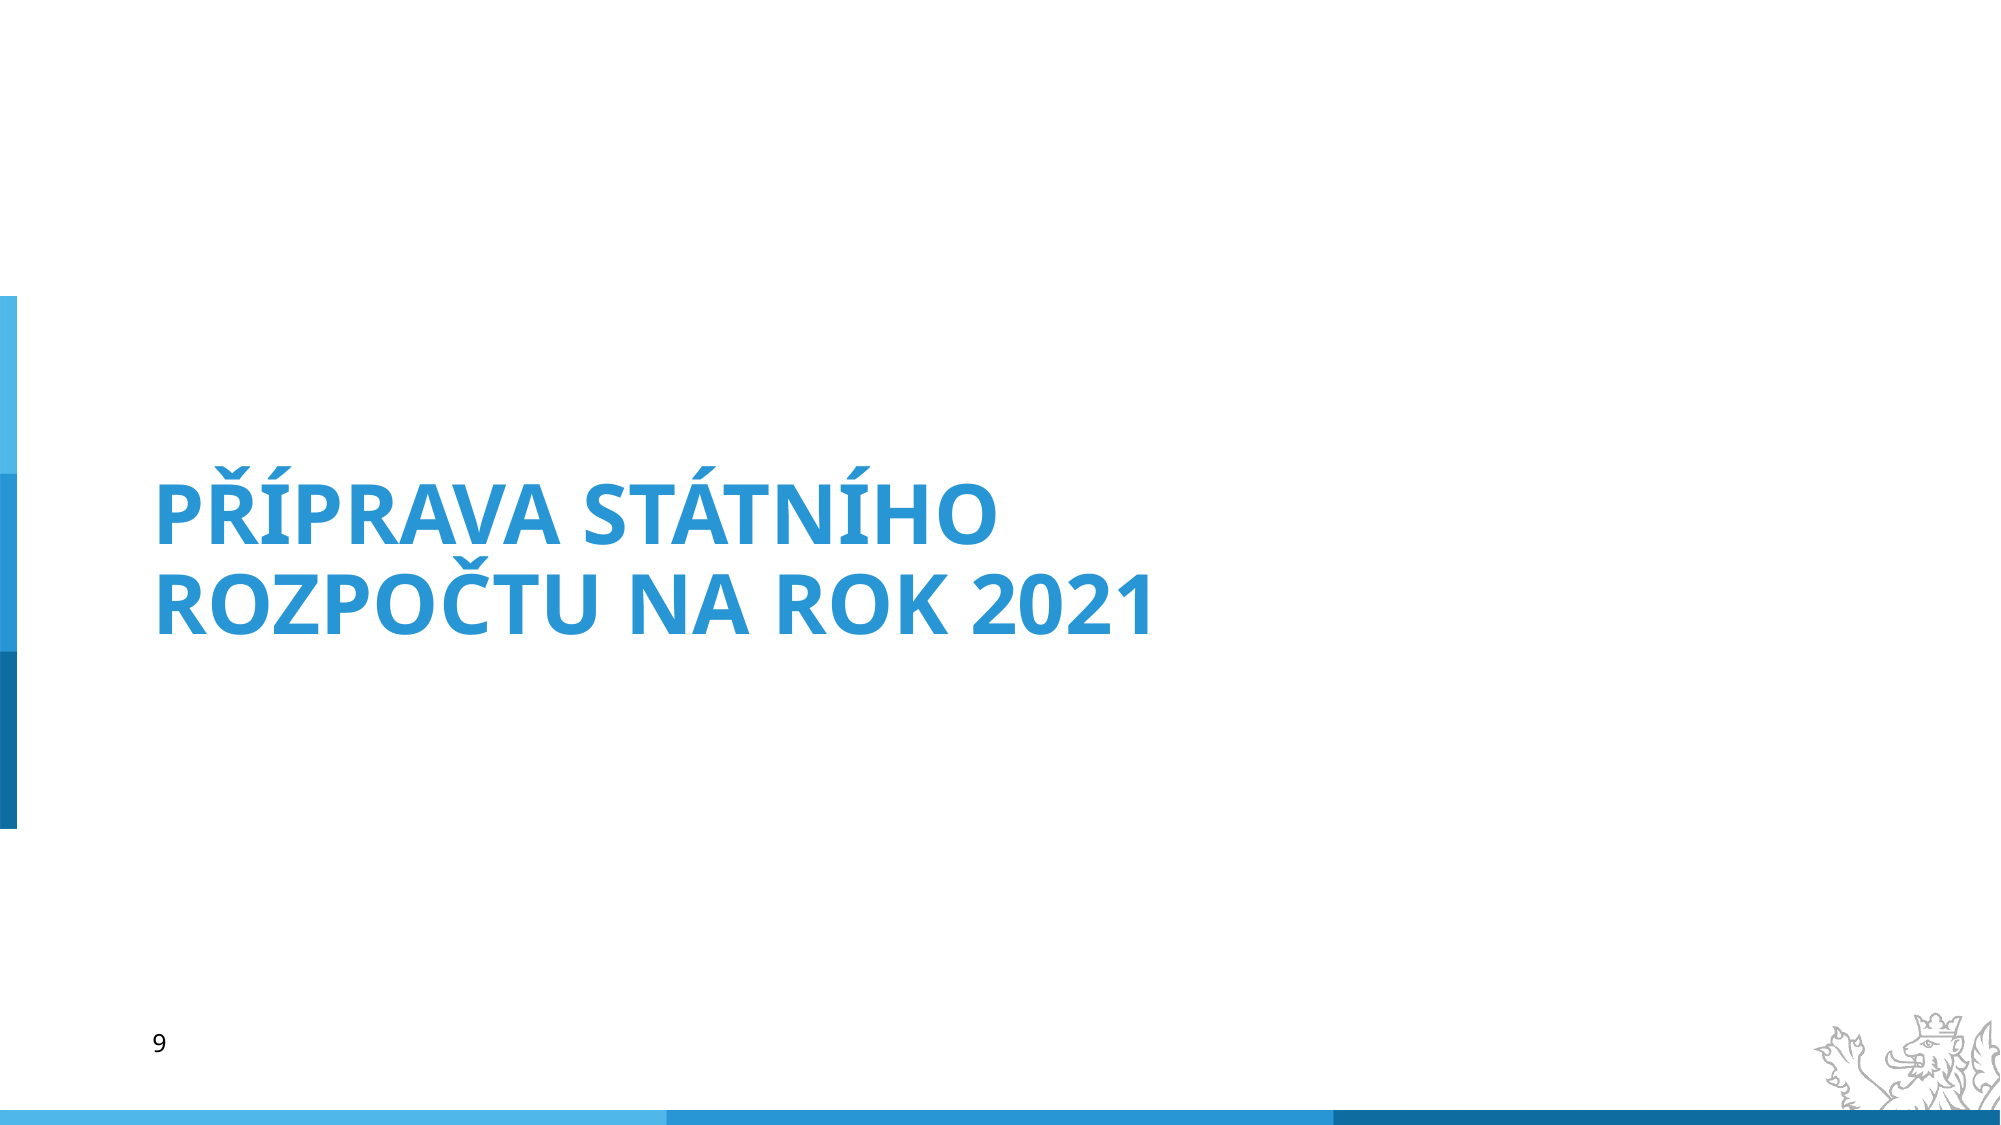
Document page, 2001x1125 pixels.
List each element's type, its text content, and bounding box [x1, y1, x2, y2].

picture [0, 1012, 2000, 1125]
slide_number 9 [137, 1012, 211, 1077]
list PŘÍPRAVA STÁTNÍHO ROZPOČTU NA ROK 2021 [137, 297, 1829, 829]
picture [0, 296, 17, 829]
